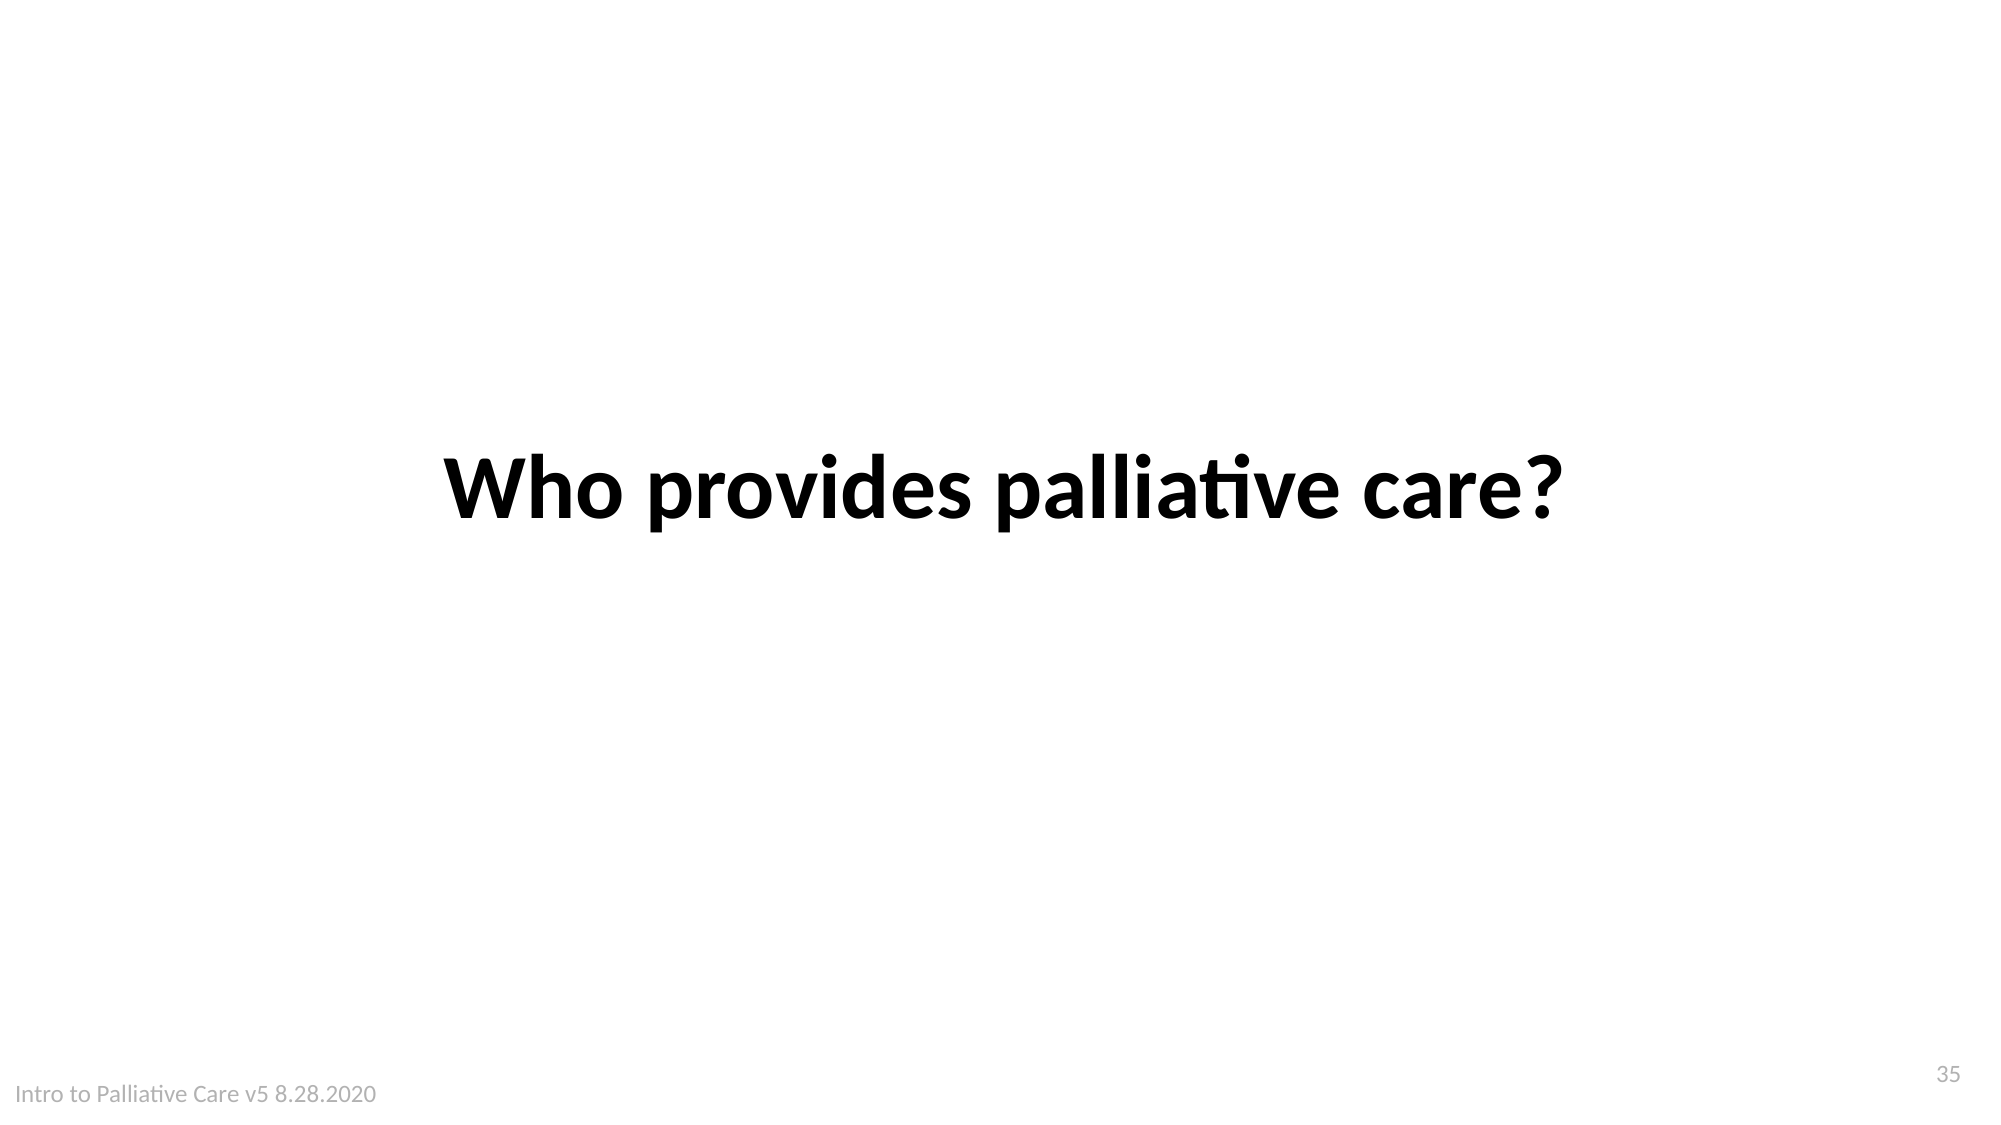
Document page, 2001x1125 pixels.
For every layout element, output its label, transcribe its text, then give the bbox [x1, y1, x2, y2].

footer Intro to Palliative Care v5 8.28.2020 [0, 1063, 1315, 1123]
slide_number 35 [1412, 1042, 1977, 1103]
title Who provides palliative care? [142, 380, 1868, 598]
